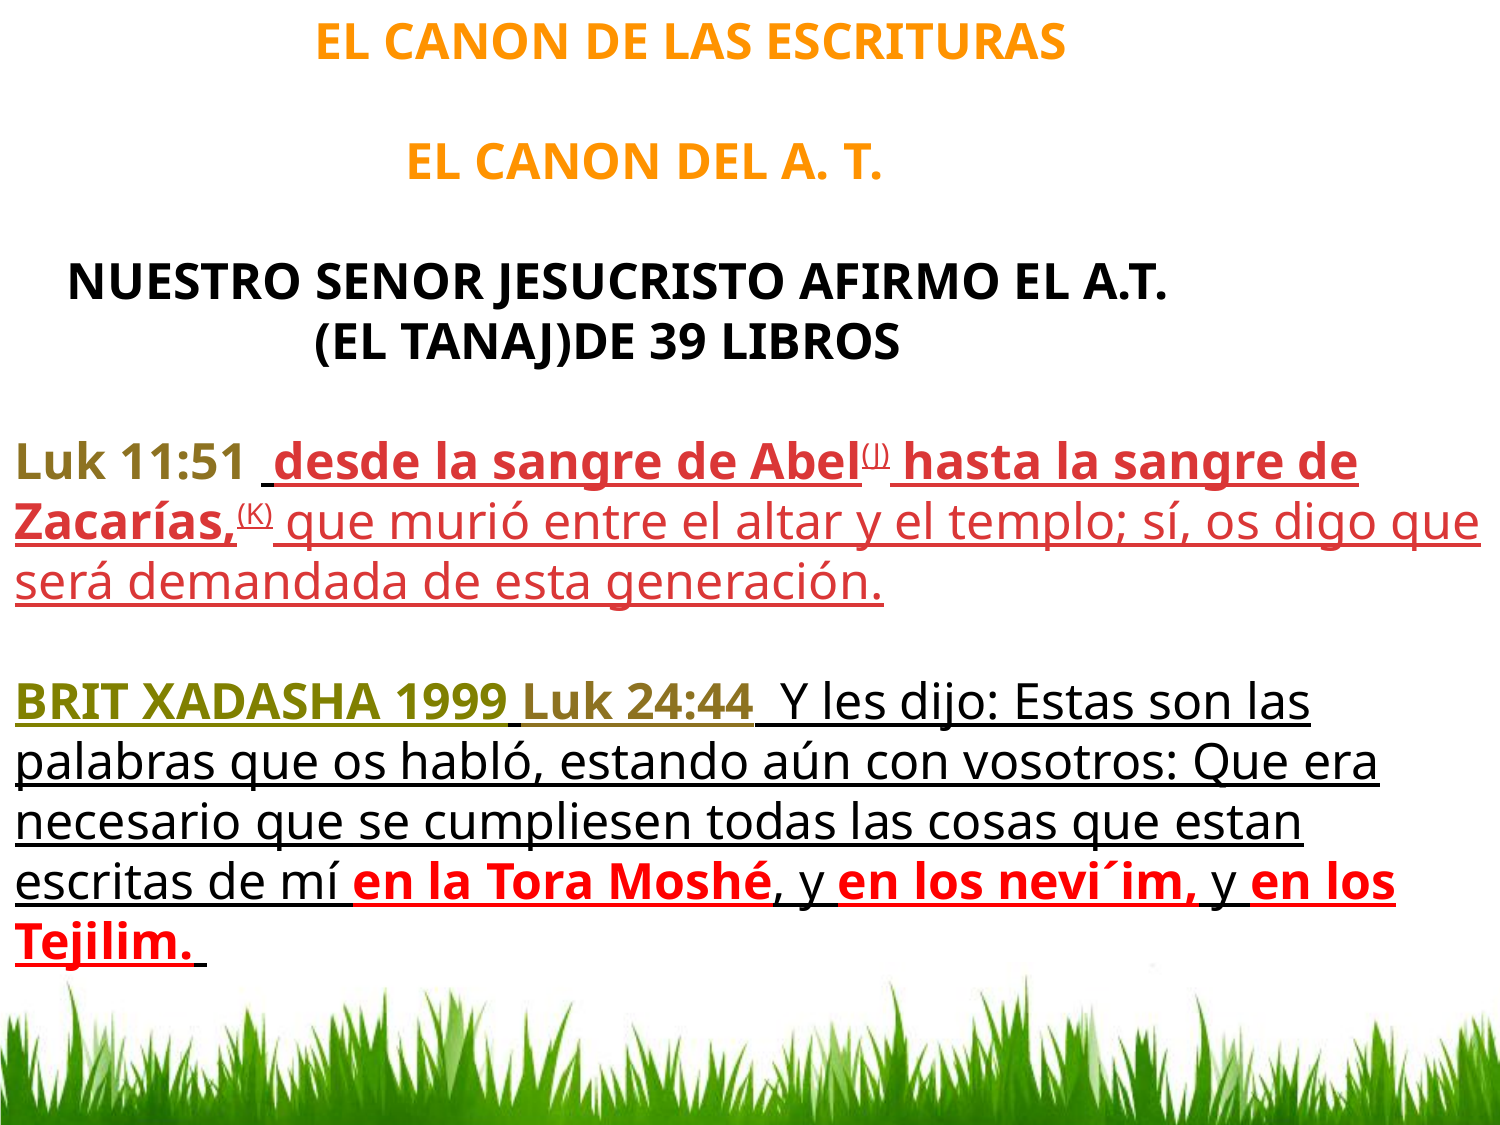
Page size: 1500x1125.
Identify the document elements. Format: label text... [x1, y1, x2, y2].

text_box EL CANON DE LAS ESCRITURAS EL CANON DEL A. T. NUESTRO SENOR JESUCRISTO AFIRMO EL A.T. (EL TANAJ)DE 39 LIBROS Luk 11:51 desde la sangre de Abel(J) hasta la sangre de Zacarías,(K) que murió entre el altar y el templo; sí, os digo que será demandada de esta generación. BRIT XADASHA 1999 Luk 24:44 Y les dijo: Estas son las palabras que os habló, estando aún con vosotros: Que era necesario que se cumpliesen todas las cosas que estan escritas de mí en la Tora Moshé, y en los nevi´im, y en los Tejilim. [0, 2, 1500, 1125]
